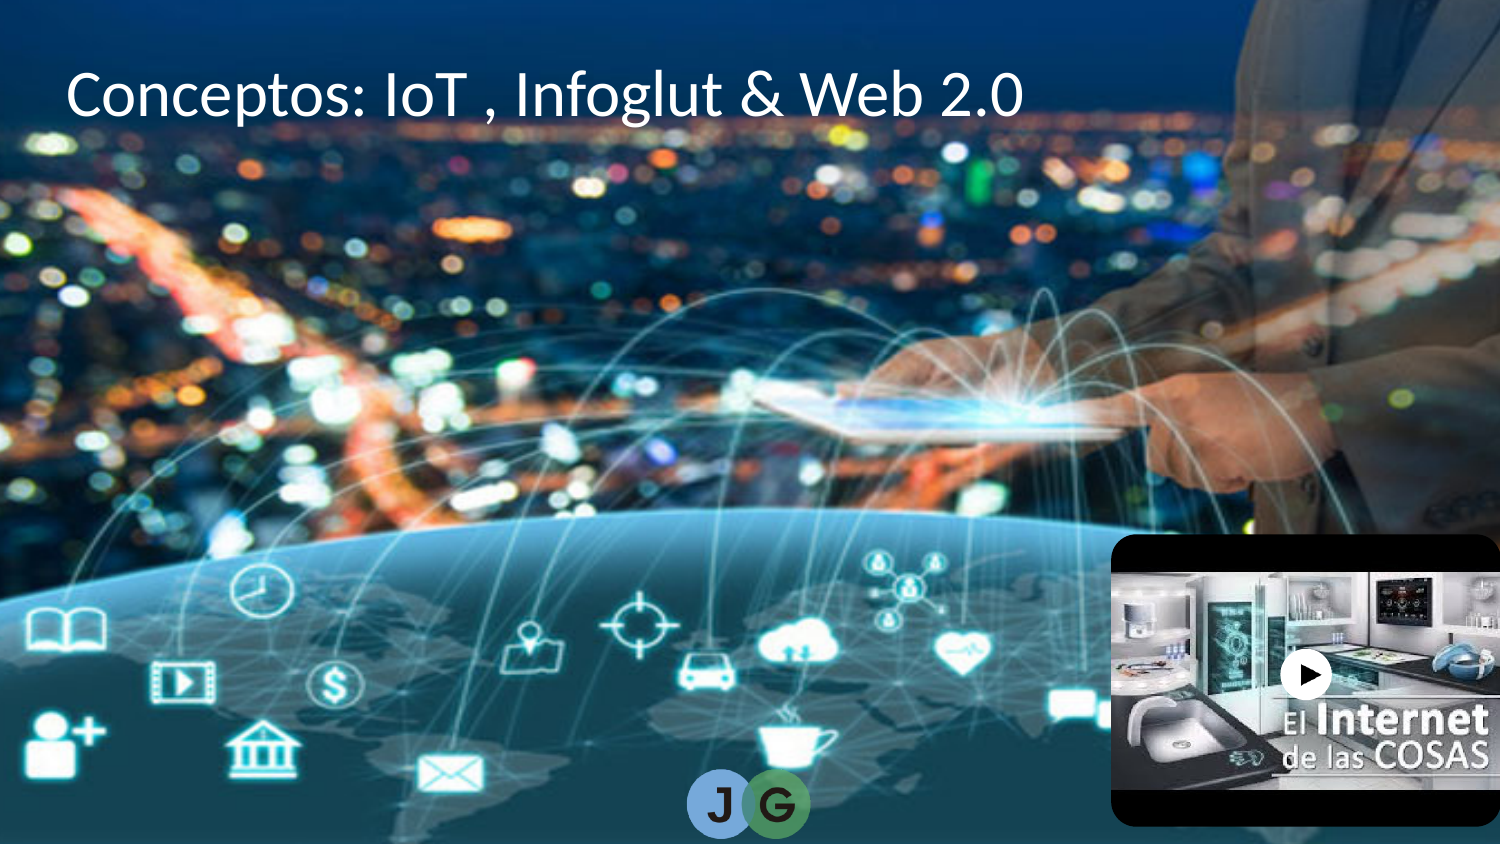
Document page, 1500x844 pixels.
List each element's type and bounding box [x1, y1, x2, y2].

text_box [1282, 650, 1330, 699]
picture [0, 0, 1500, 844]
